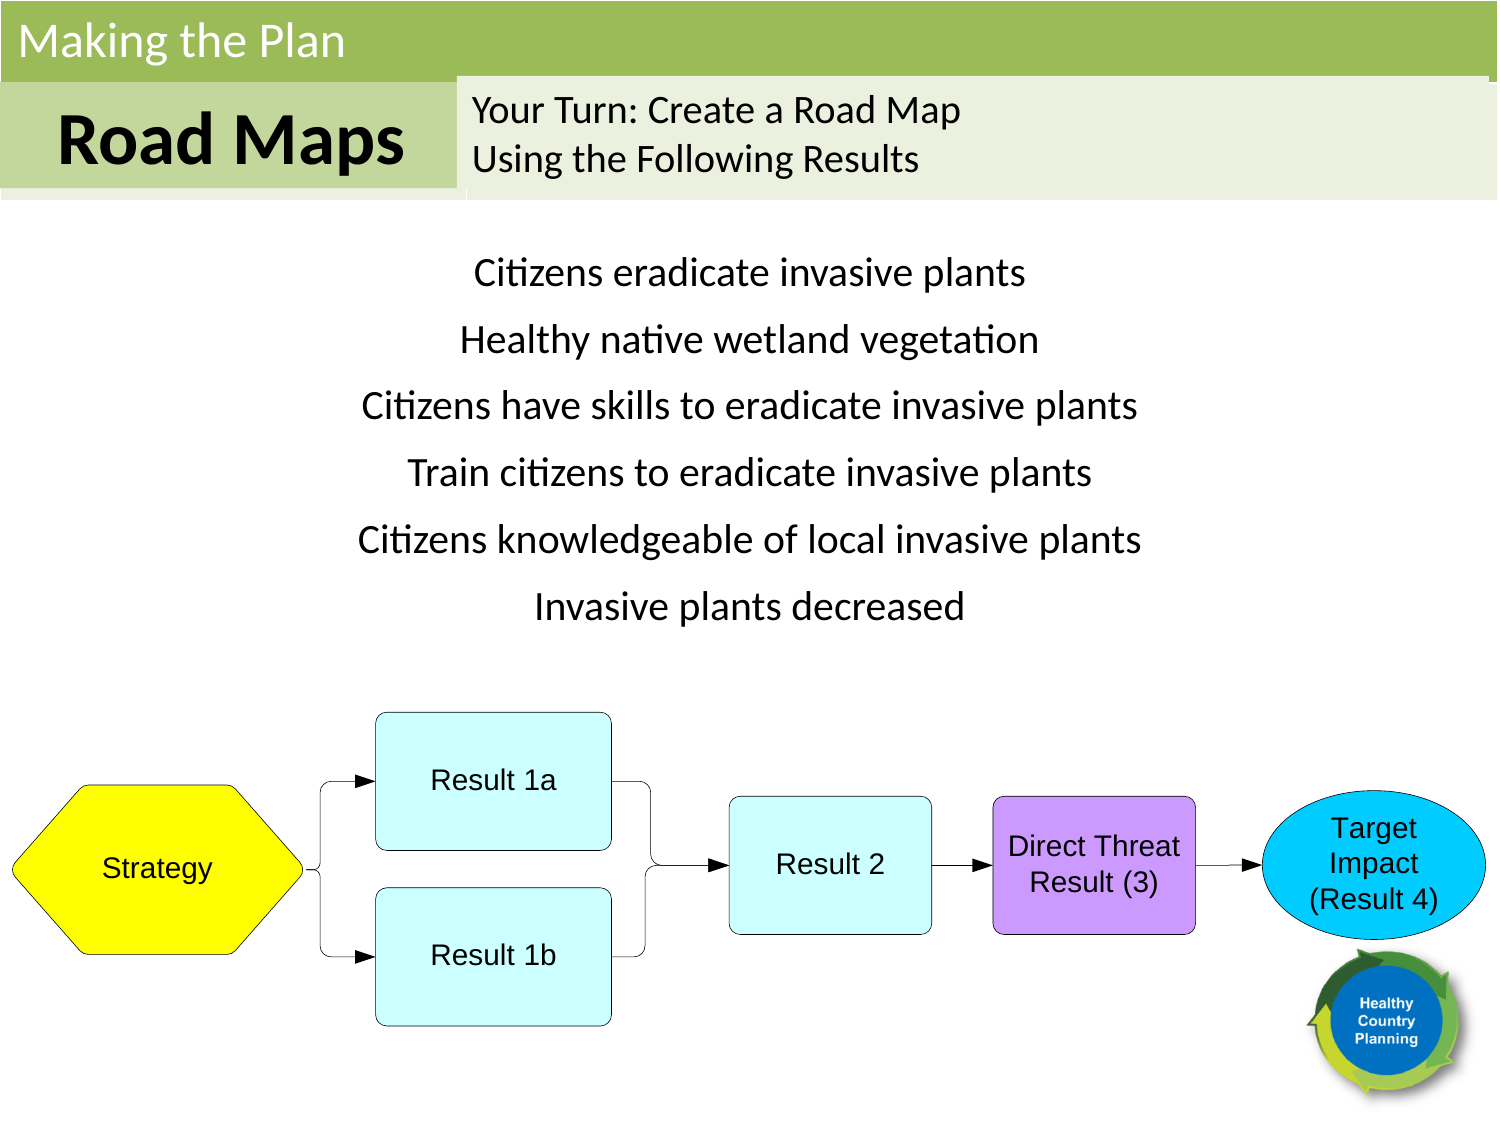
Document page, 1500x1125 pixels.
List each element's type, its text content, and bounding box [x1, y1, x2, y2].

list Your Turn: Create a Road Map Using the Following Results [456, 75, 1489, 189]
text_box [0, 706, 1490, 1032]
picture [1287, 937, 1498, 1125]
text_box Citizens eradicate invasive plants Healthy native wetland vegetation Citizens have skills to eradicate invasive plants Train citizens to eradicate invasive plants Citizens knowledgeable of local invasive plants Invasive plants decreased [213, 237, 1287, 636]
list Road Maps [0, 82, 456, 189]
list Making the Plan [2, 0, 1500, 76]
